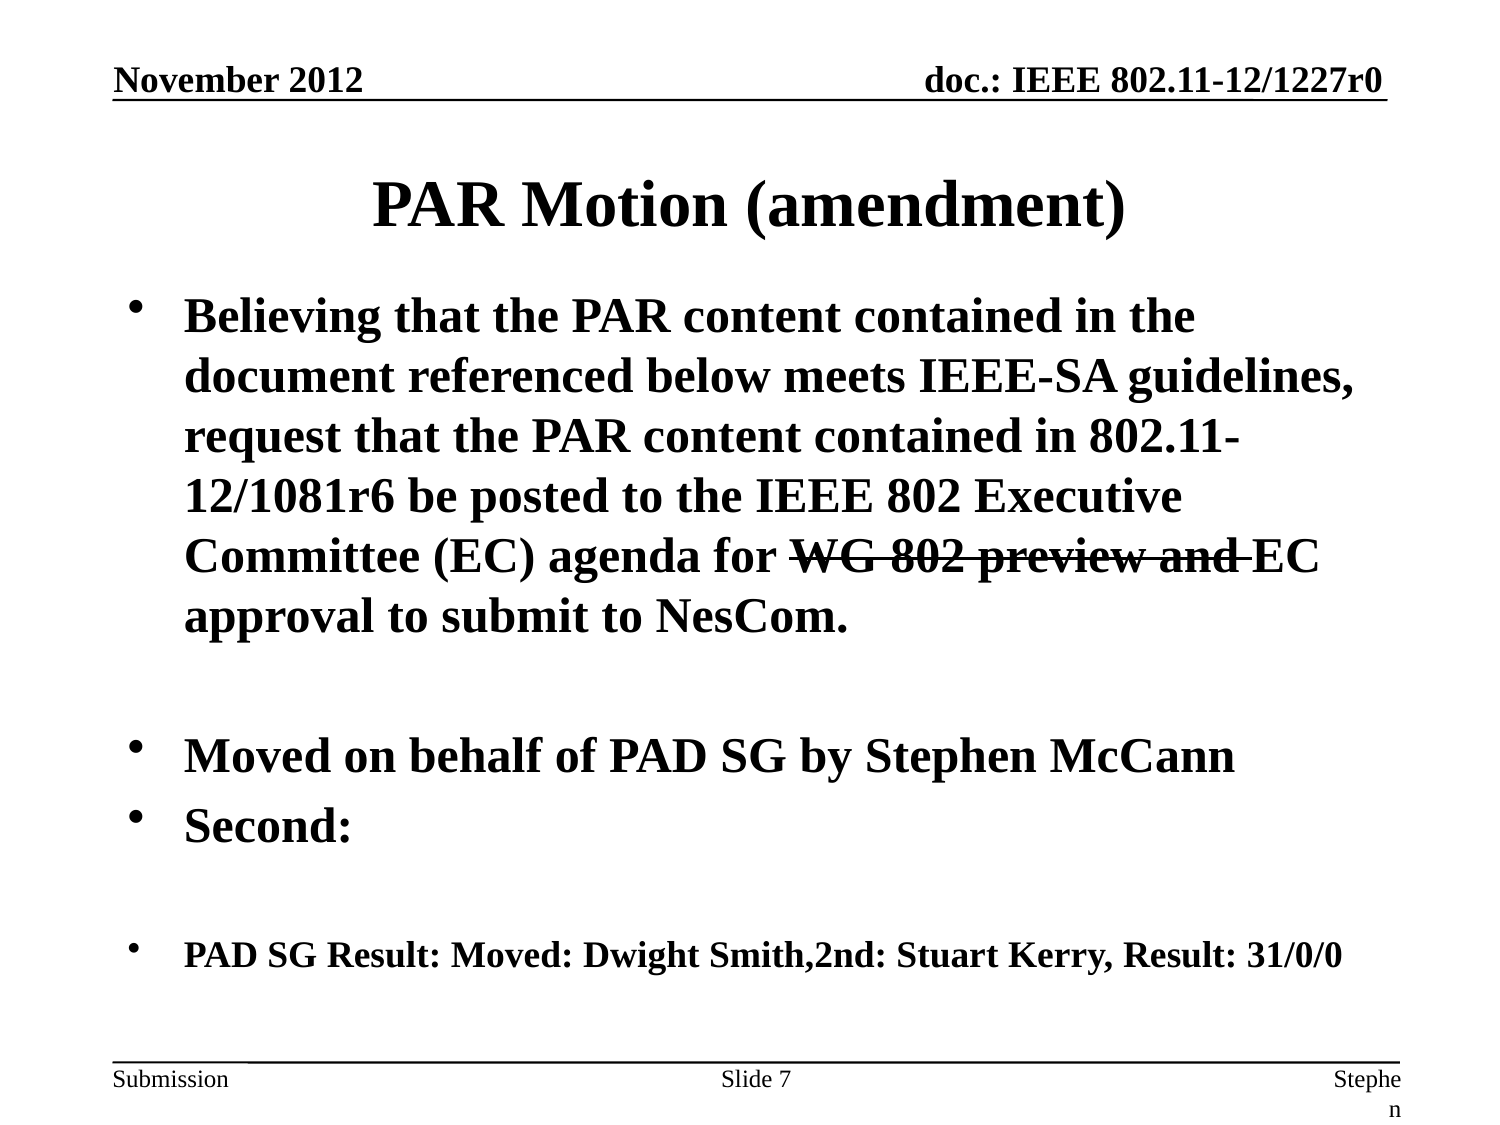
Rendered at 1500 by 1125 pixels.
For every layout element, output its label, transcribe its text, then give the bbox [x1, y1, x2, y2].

list Believing that the PAR content contained in the document referenced below meets IEEE-SA guidelines, request that the PAR content contained in 802.11-12/1081r6 be posted to the IEEE 802 Executive Committee (EC) agenda for WG 802 preview and EC approval to submit to NesCom. Moved on behalf of PAD SG by Stephen McCann Second: PAD SG Result: Moved: Dwight Smith,2nd: Stuart Kerry, Result: 31/0/0 [112, 275, 1388, 1025]
slide_number Slide 7 [712, 1061, 800, 1093]
text_box November 2012 [113, 54, 364, 100]
footer Stephen McCann, RIM [1324, 1061, 1402, 1093]
title PAR Motion (amendment) [112, 112, 1388, 275]
